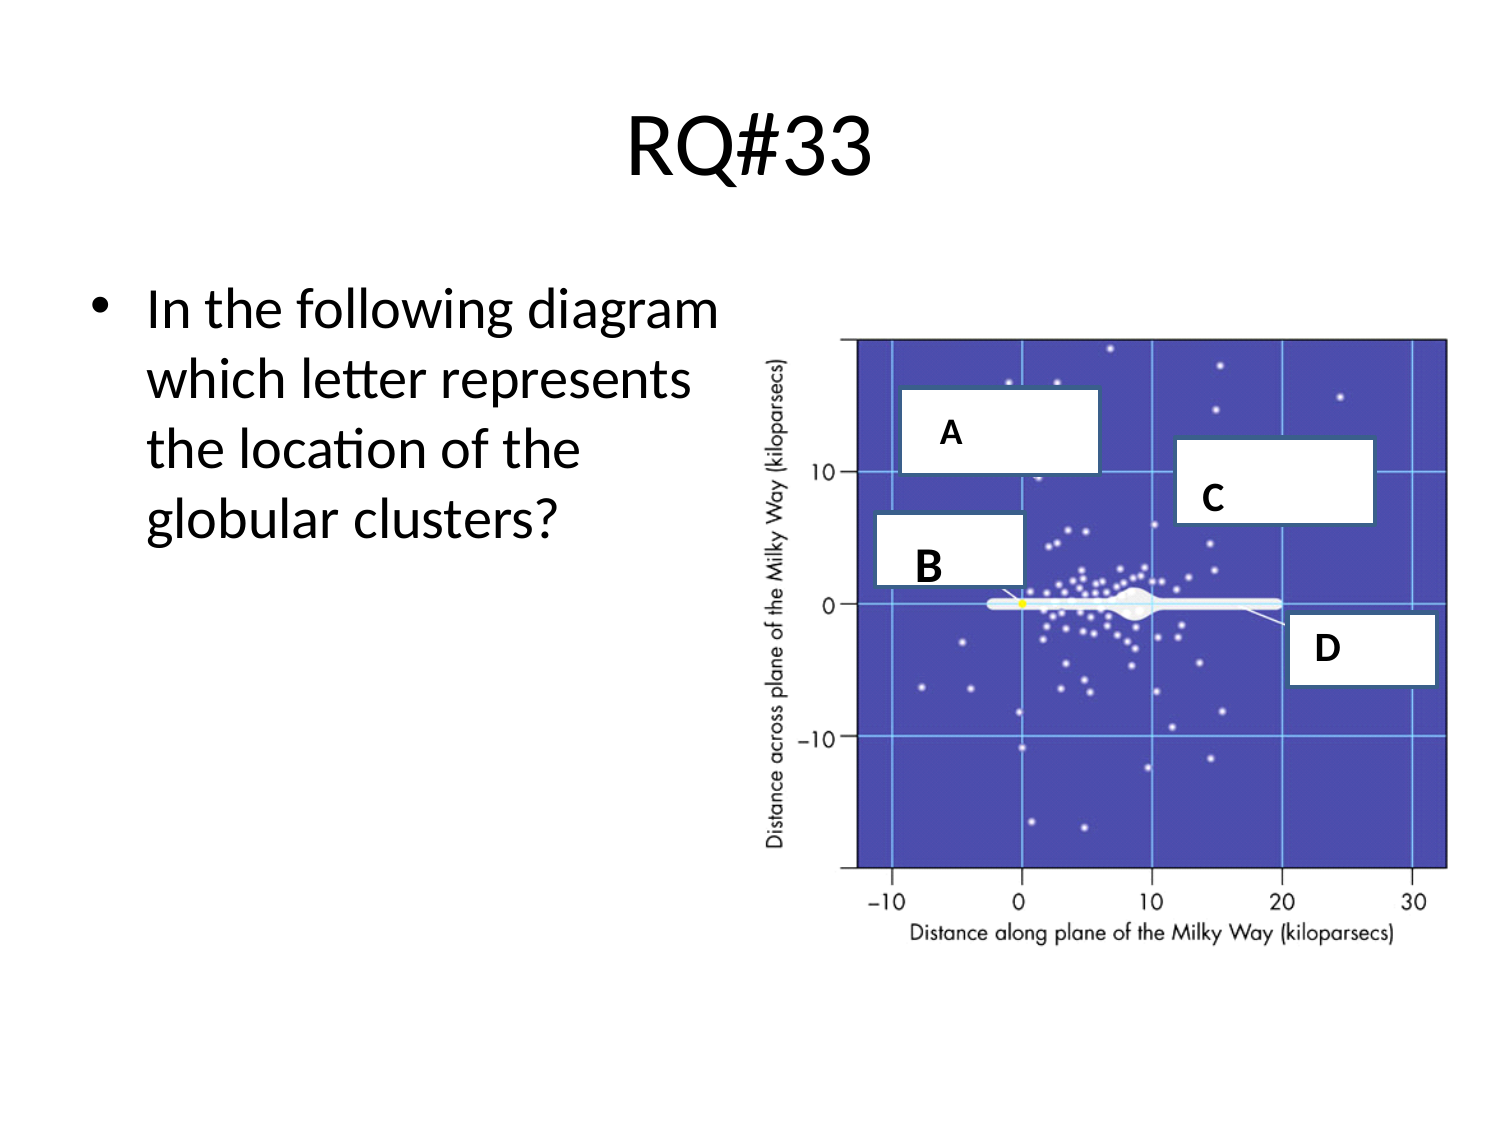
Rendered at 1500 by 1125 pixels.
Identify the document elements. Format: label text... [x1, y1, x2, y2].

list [760, 337, 1450, 951]
list In the following diagram which letter represents the location of the globular clusters? [75, 262, 738, 1005]
title RQ#33 [75, 45, 1425, 233]
